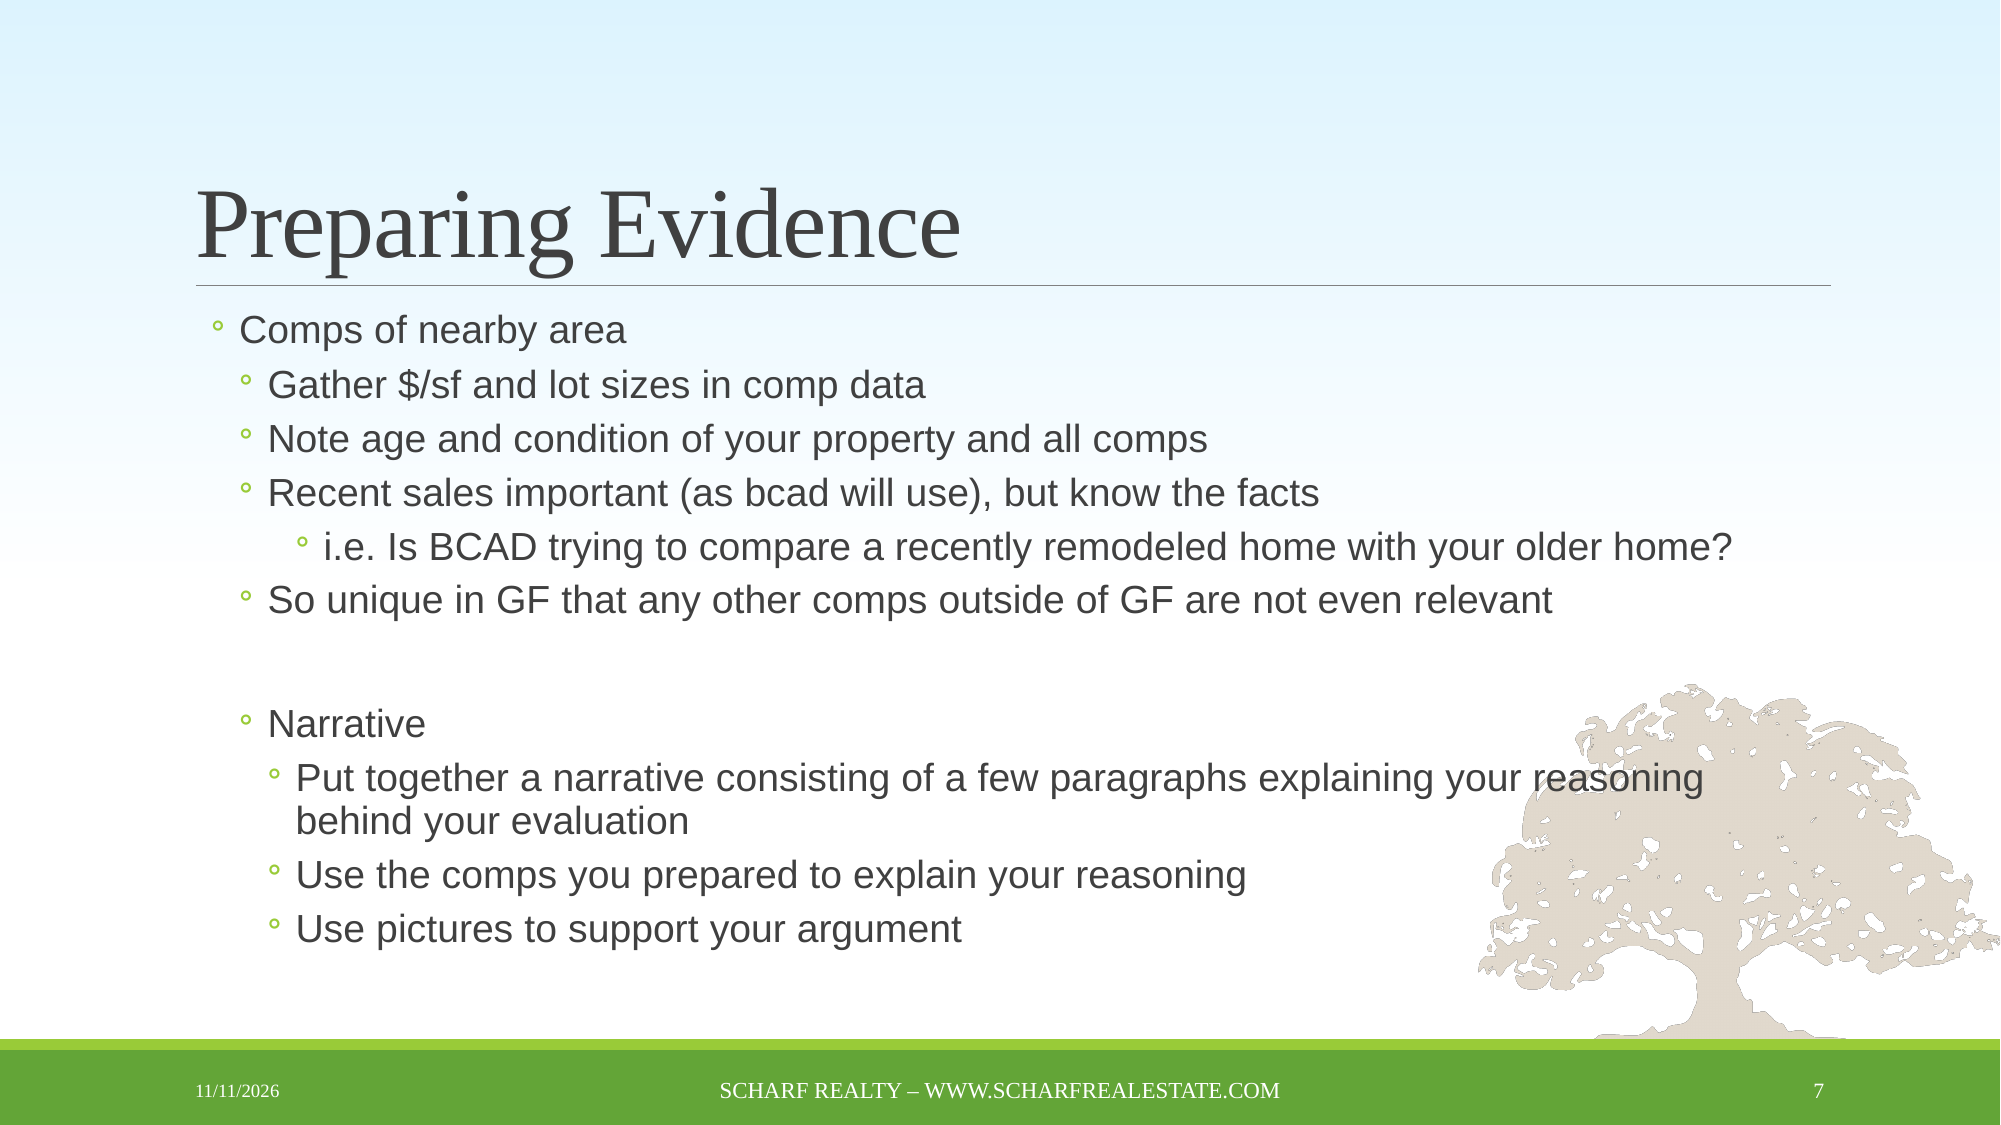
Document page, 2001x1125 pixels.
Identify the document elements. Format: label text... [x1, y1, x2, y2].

picture [1477, 681, 2001, 1045]
list Comps of nearby area Gather $/sf and lot sizes in comp data Note age and condition of your property and all comps Recent sales important (as bcad will use), but know the facts i.e. Is BCAD trying to compare a recently remodeled home with your older home? So unique in GF that any other comps outside of GF are not even relevant Narrative Put together a narrative consisting of a few paragraphs explaining your reasoning behind your evaluation Use the comps you prepared to explain your reasoning Use pictures to support your argument [180, 302, 1830, 963]
title Preparing Evidence [180, 47, 1830, 285]
footer Scharf Realty – www.scharfrealestate.com [604, 1059, 1396, 1120]
slide_number 7 [1624, 1059, 1840, 1120]
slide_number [180, 1059, 586, 1120]
